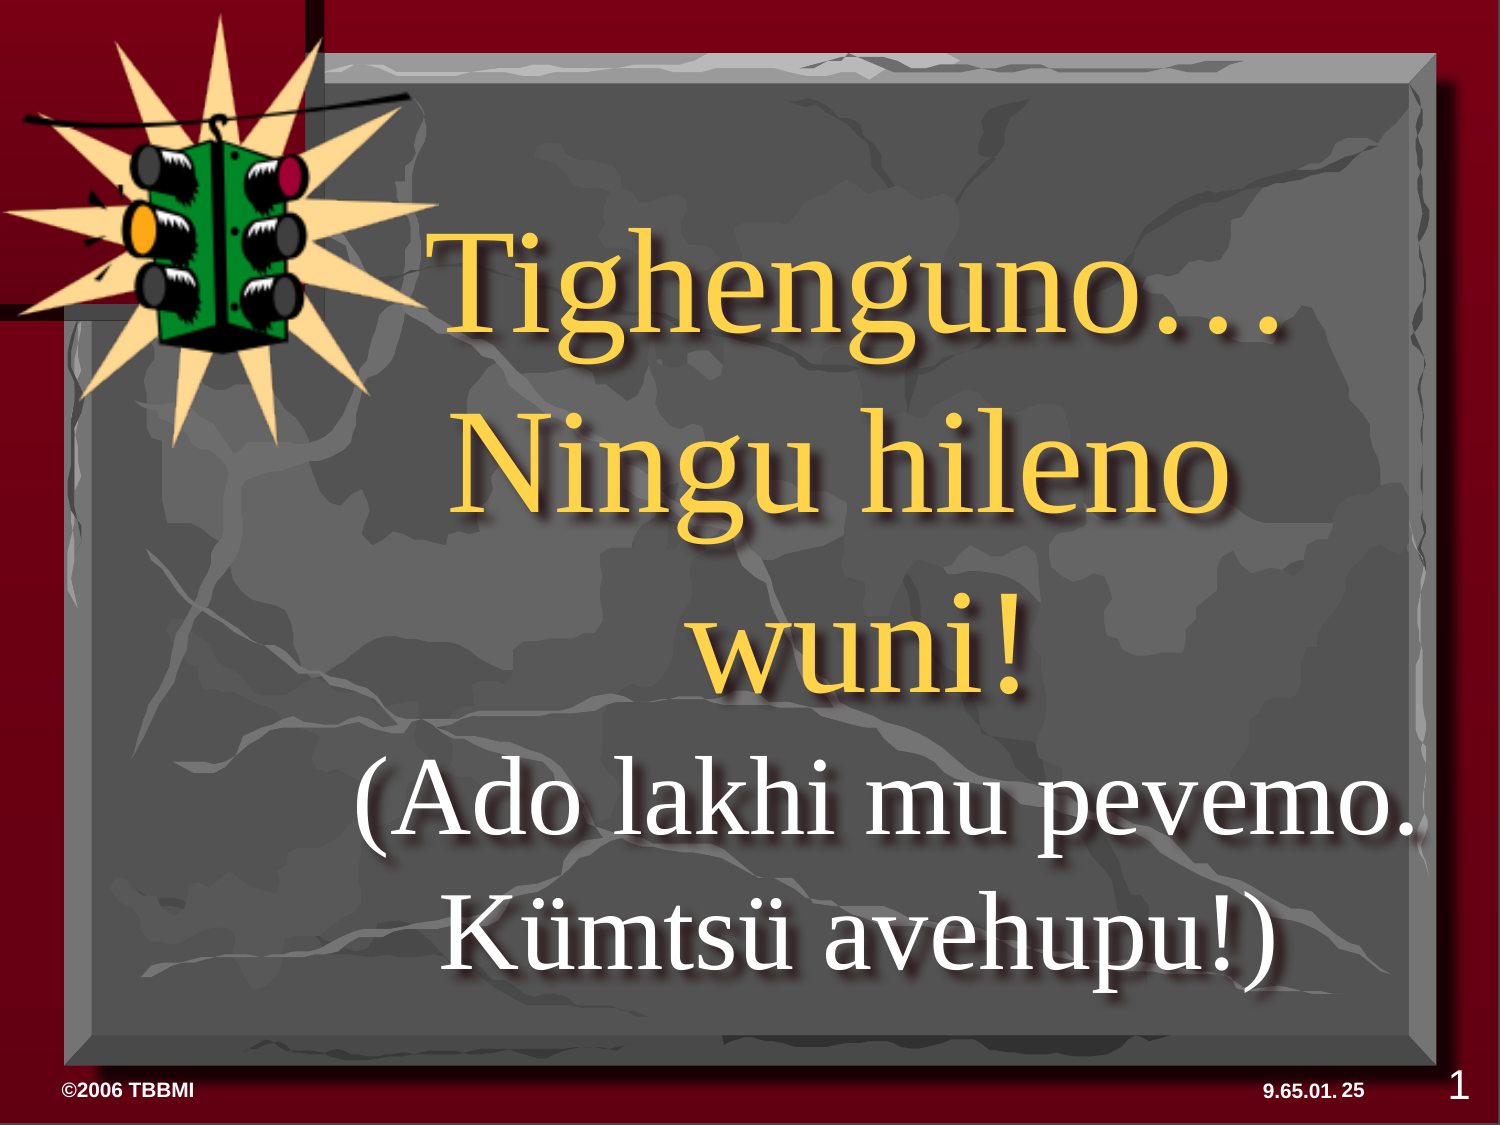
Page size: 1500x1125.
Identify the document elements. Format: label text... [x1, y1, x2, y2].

text_box Tighenguno… Ningu hileno wuni! (Ado lakhi mu pevemo. Kümtsü avehupu!) [285, 174, 1433, 1000]
text_box 25 [1334, 1069, 1373, 1110]
picture [2, 13, 440, 448]
text_box 1 [1439, 1050, 1479, 1116]
